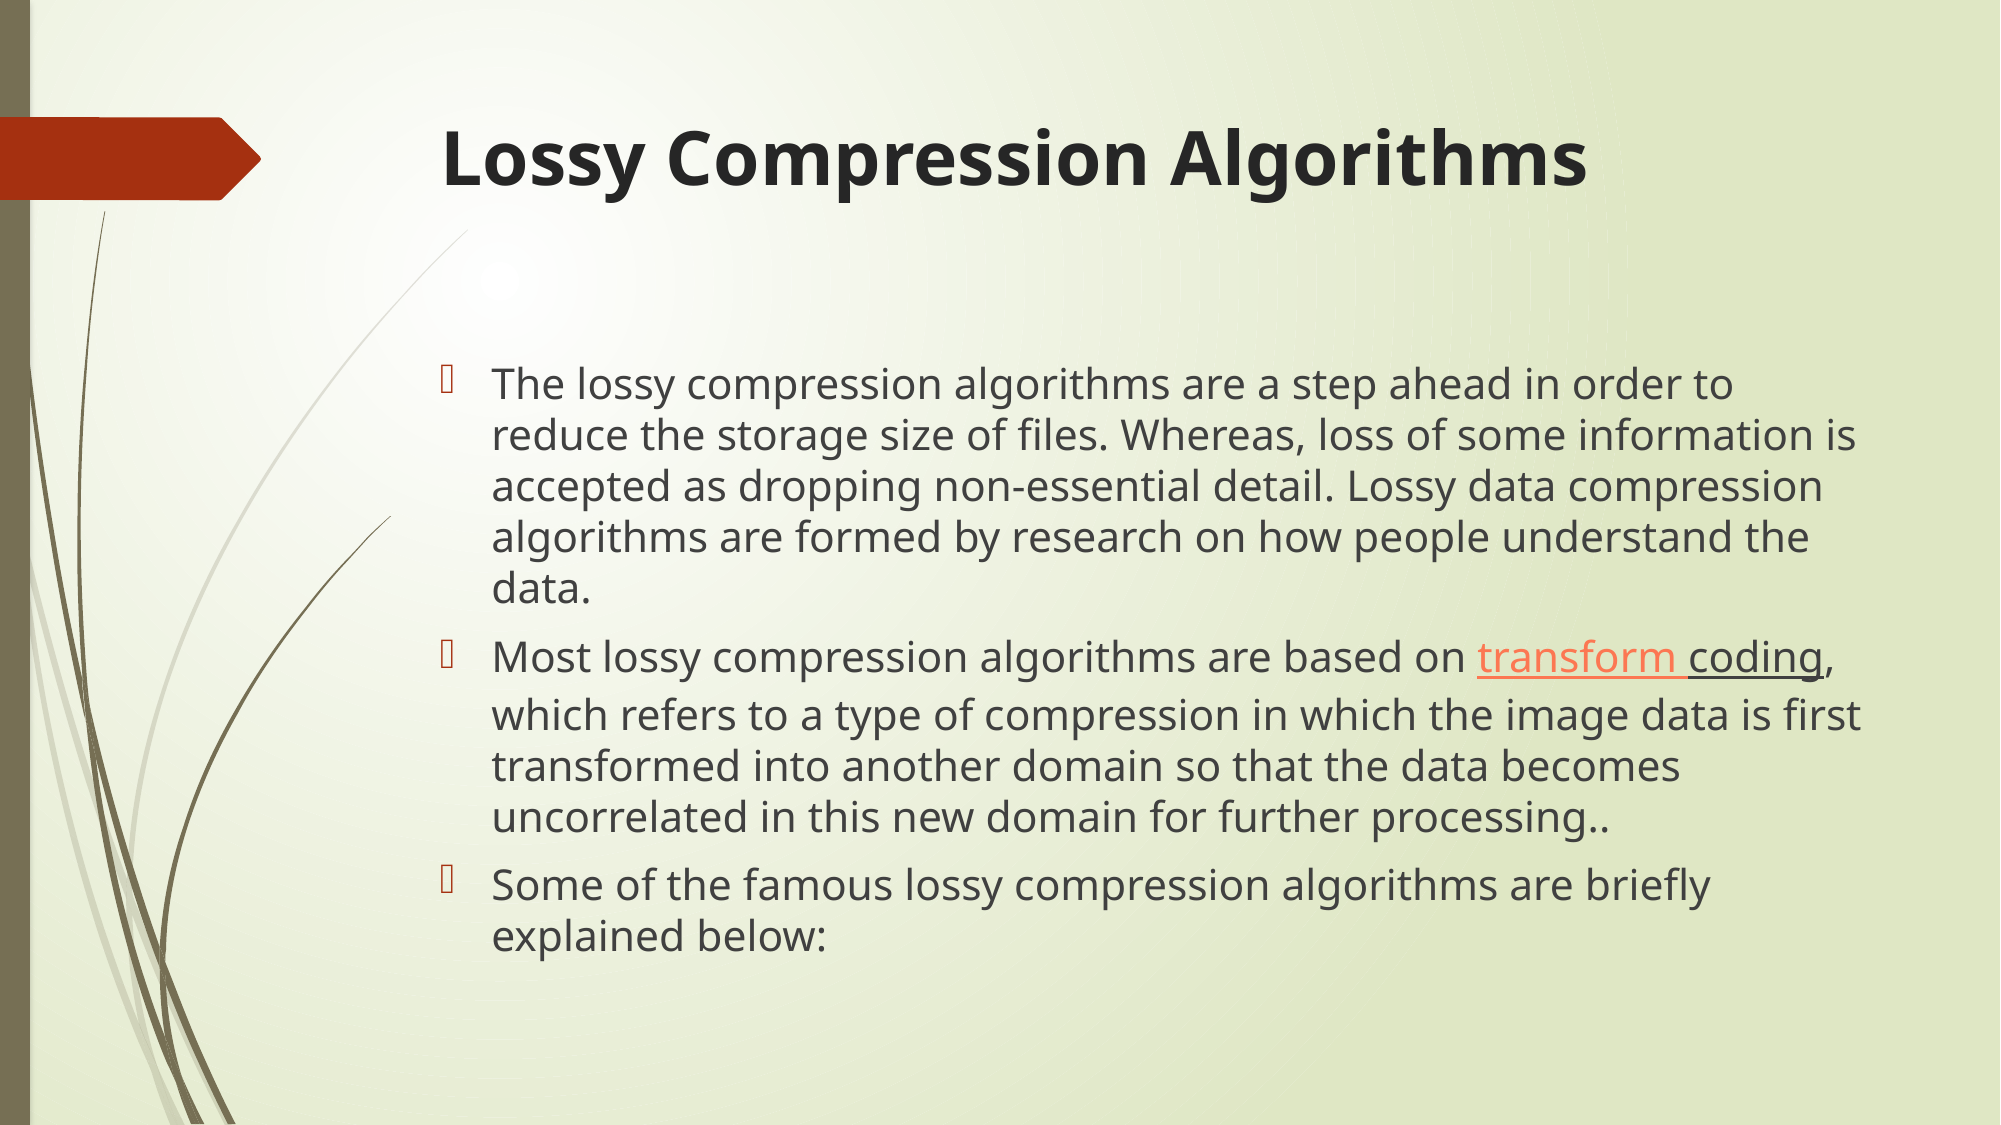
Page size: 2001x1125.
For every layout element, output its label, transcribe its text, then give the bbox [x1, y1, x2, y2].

list The lossy compression algorithms are a step ahead in order to reduce the storage size of files. Whereas, loss of some information is accepted as dropping non-essential detail. Lossy data compression algorithms are formed by research on how people understand the data. Most lossy compression algorithms are based on transform coding, which refers to a type of compression in which the image data is first transformed into another domain so that the data becomes uncorrelated in this new domain for further processing.. Some of the famous lossy compression algorithms are briefly explained below: [424, 350, 1888, 970]
title Lossy Compression Algorithms [425, 102, 1888, 313]
